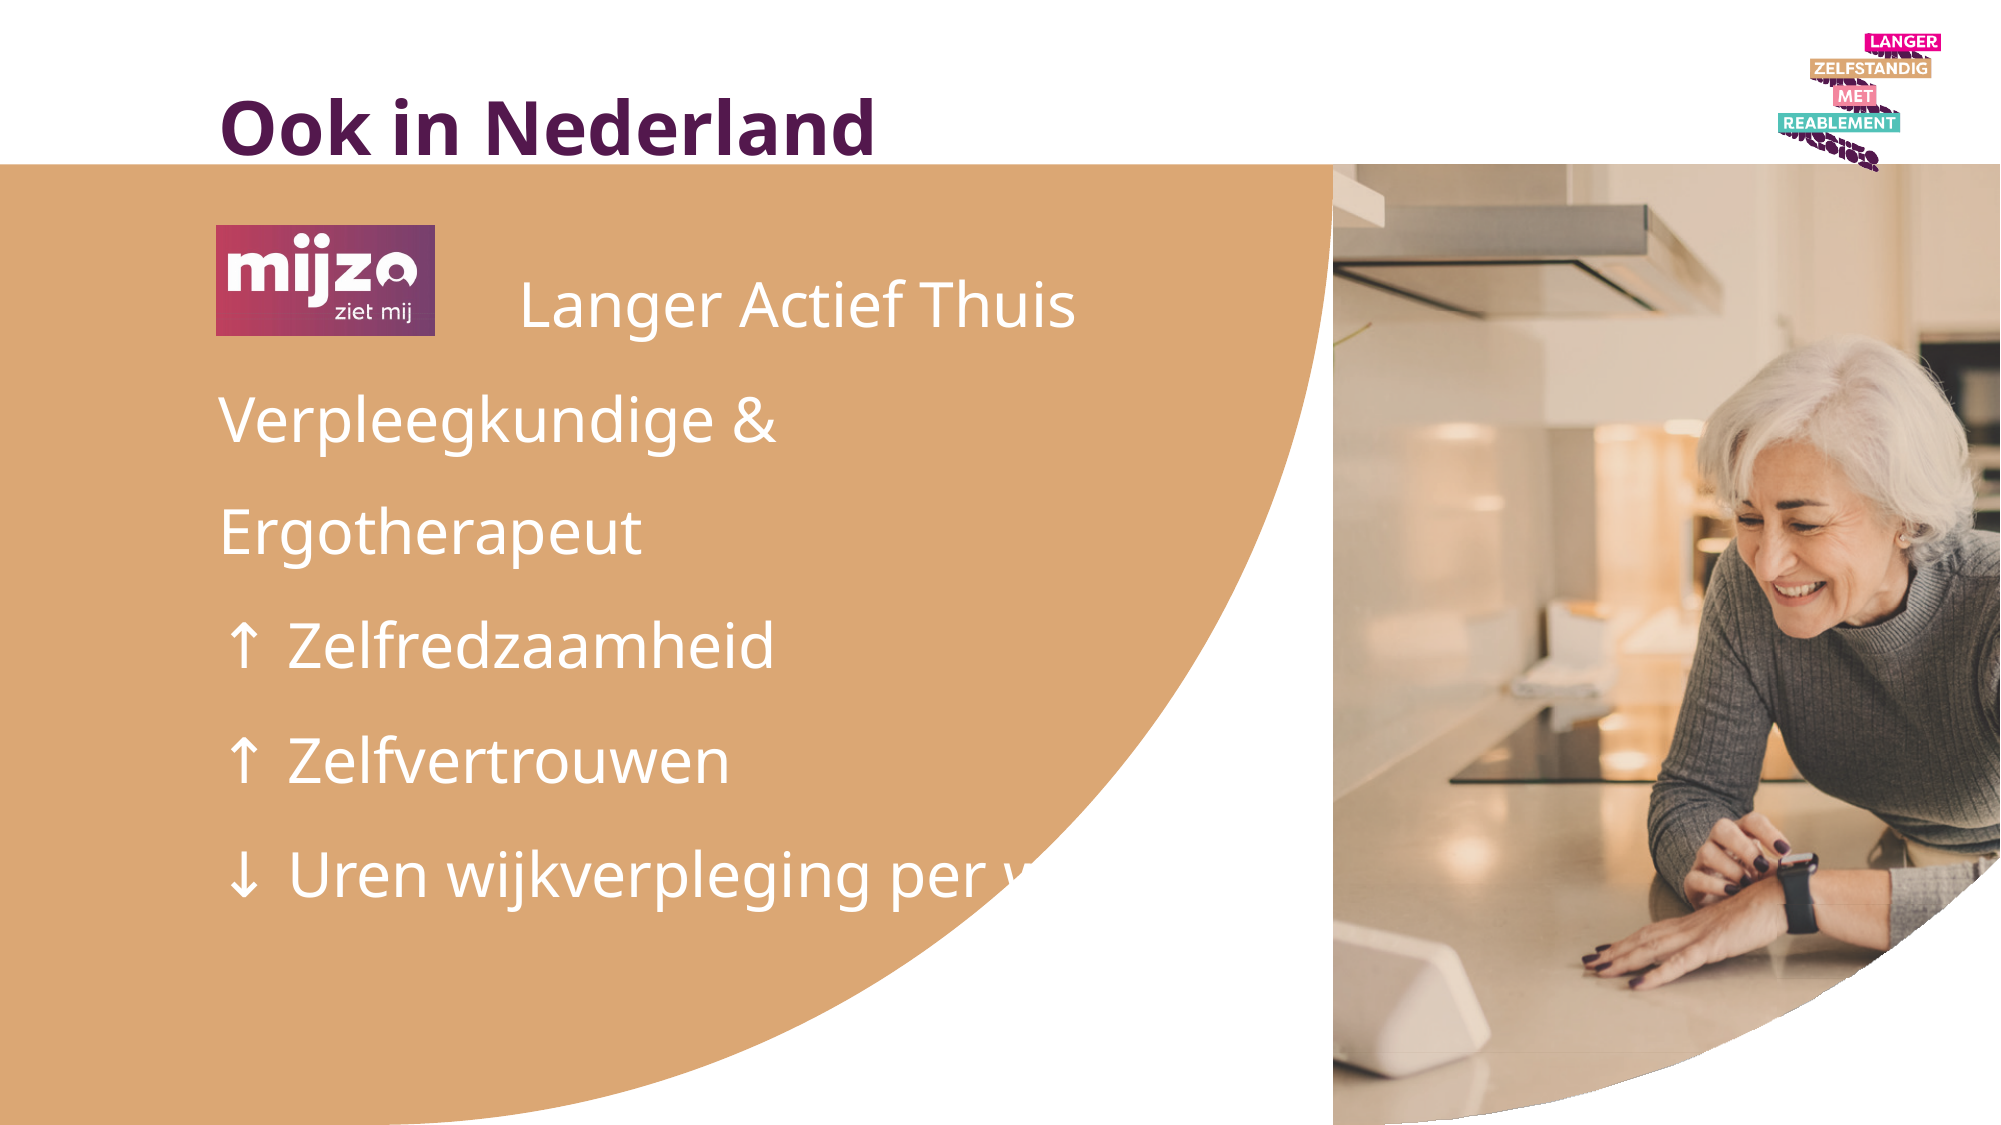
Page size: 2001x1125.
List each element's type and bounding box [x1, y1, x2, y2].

picture [216, 225, 435, 336]
text_box [0, 0, 2000, 1125]
